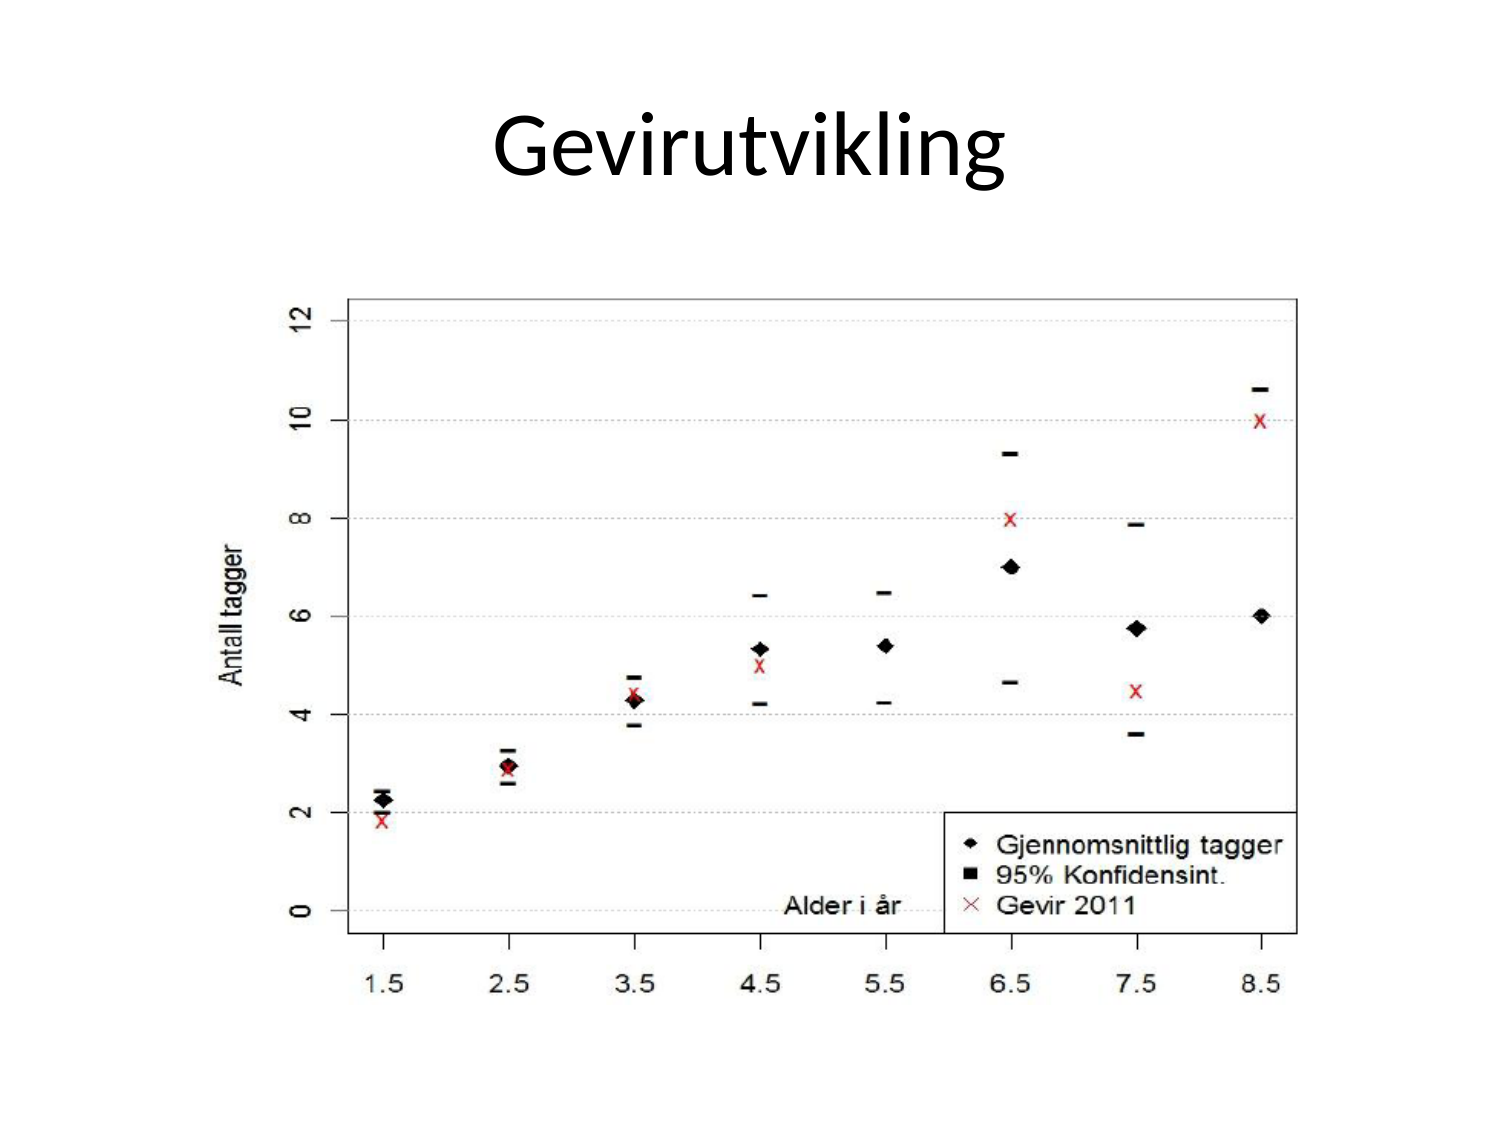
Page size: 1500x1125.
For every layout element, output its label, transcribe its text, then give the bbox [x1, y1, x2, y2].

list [127, 262, 1373, 1006]
title Gevirutvikling [75, 45, 1425, 233]
